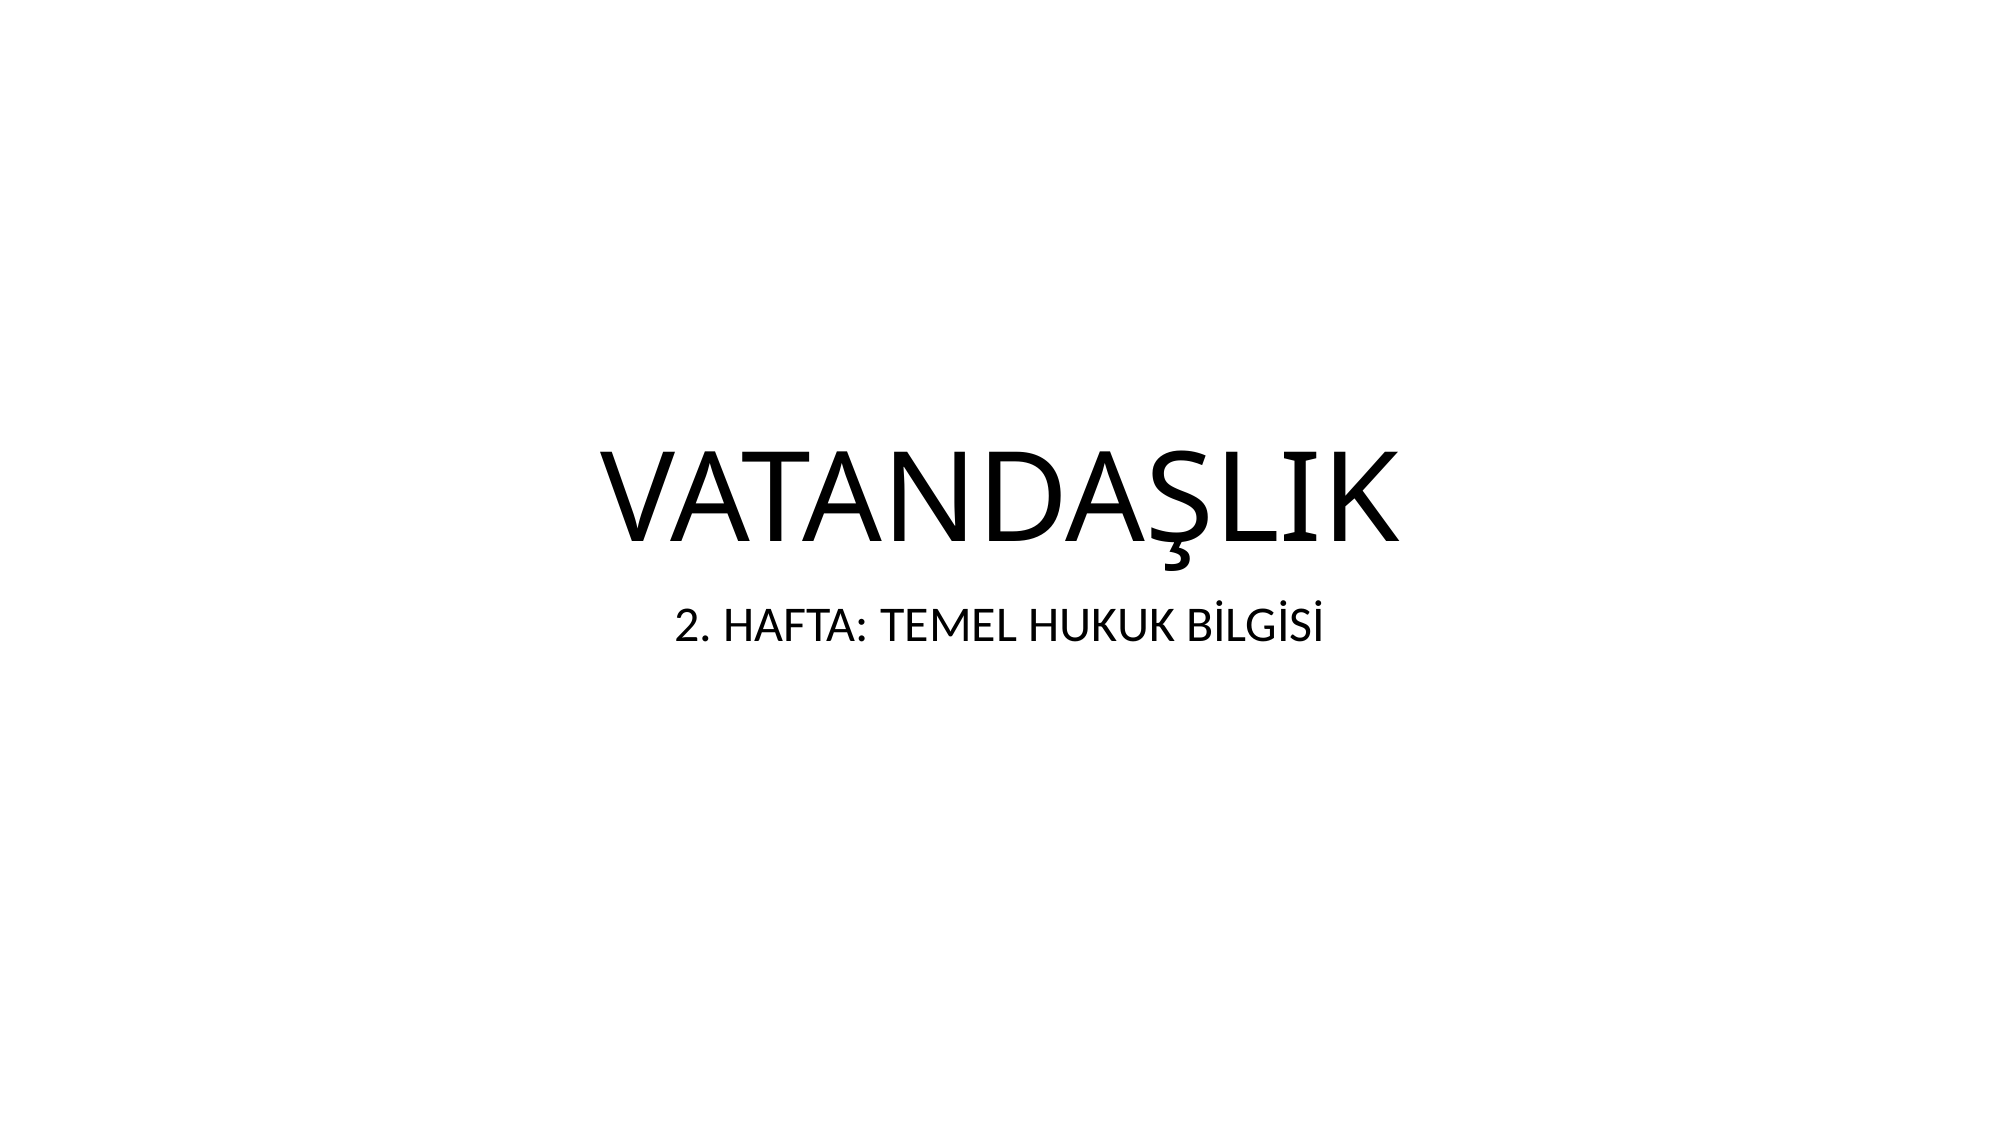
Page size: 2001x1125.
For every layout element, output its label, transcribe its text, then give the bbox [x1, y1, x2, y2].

subtitle 2. HAFTA: TEMEL HUKUK BİLGİSİ [249, 590, 1750, 863]
title VATANDAŞLIK [249, 184, 1750, 576]
